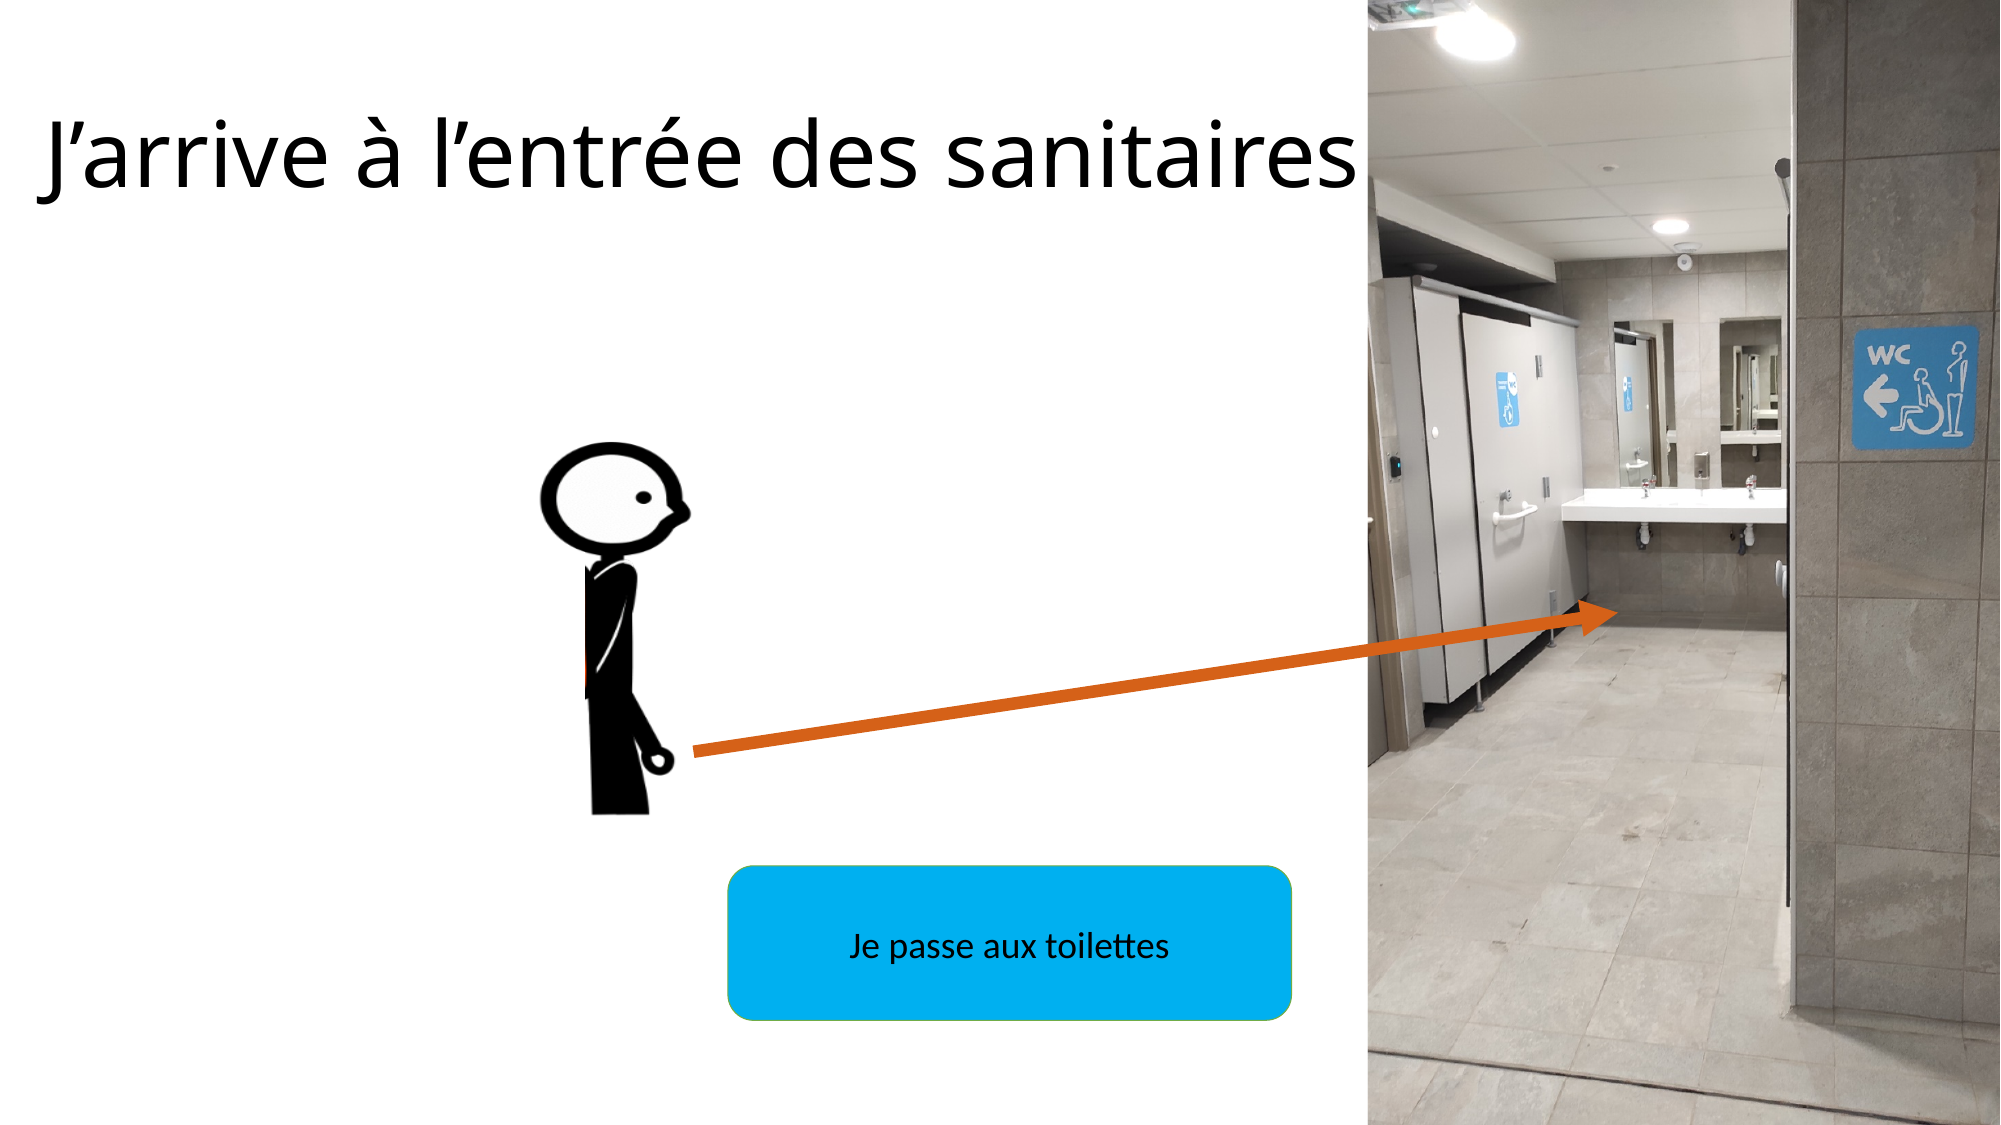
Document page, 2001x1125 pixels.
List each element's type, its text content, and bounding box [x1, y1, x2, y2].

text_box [389, 421, 728, 823]
title J’arrive à l’entrée des sanitaires [29, 49, 1367, 267]
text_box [693, 612, 1619, 752]
picture [1121, 1, 2000, 1125]
text_box Je passe aux toilettes [727, 865, 1293, 1021]
